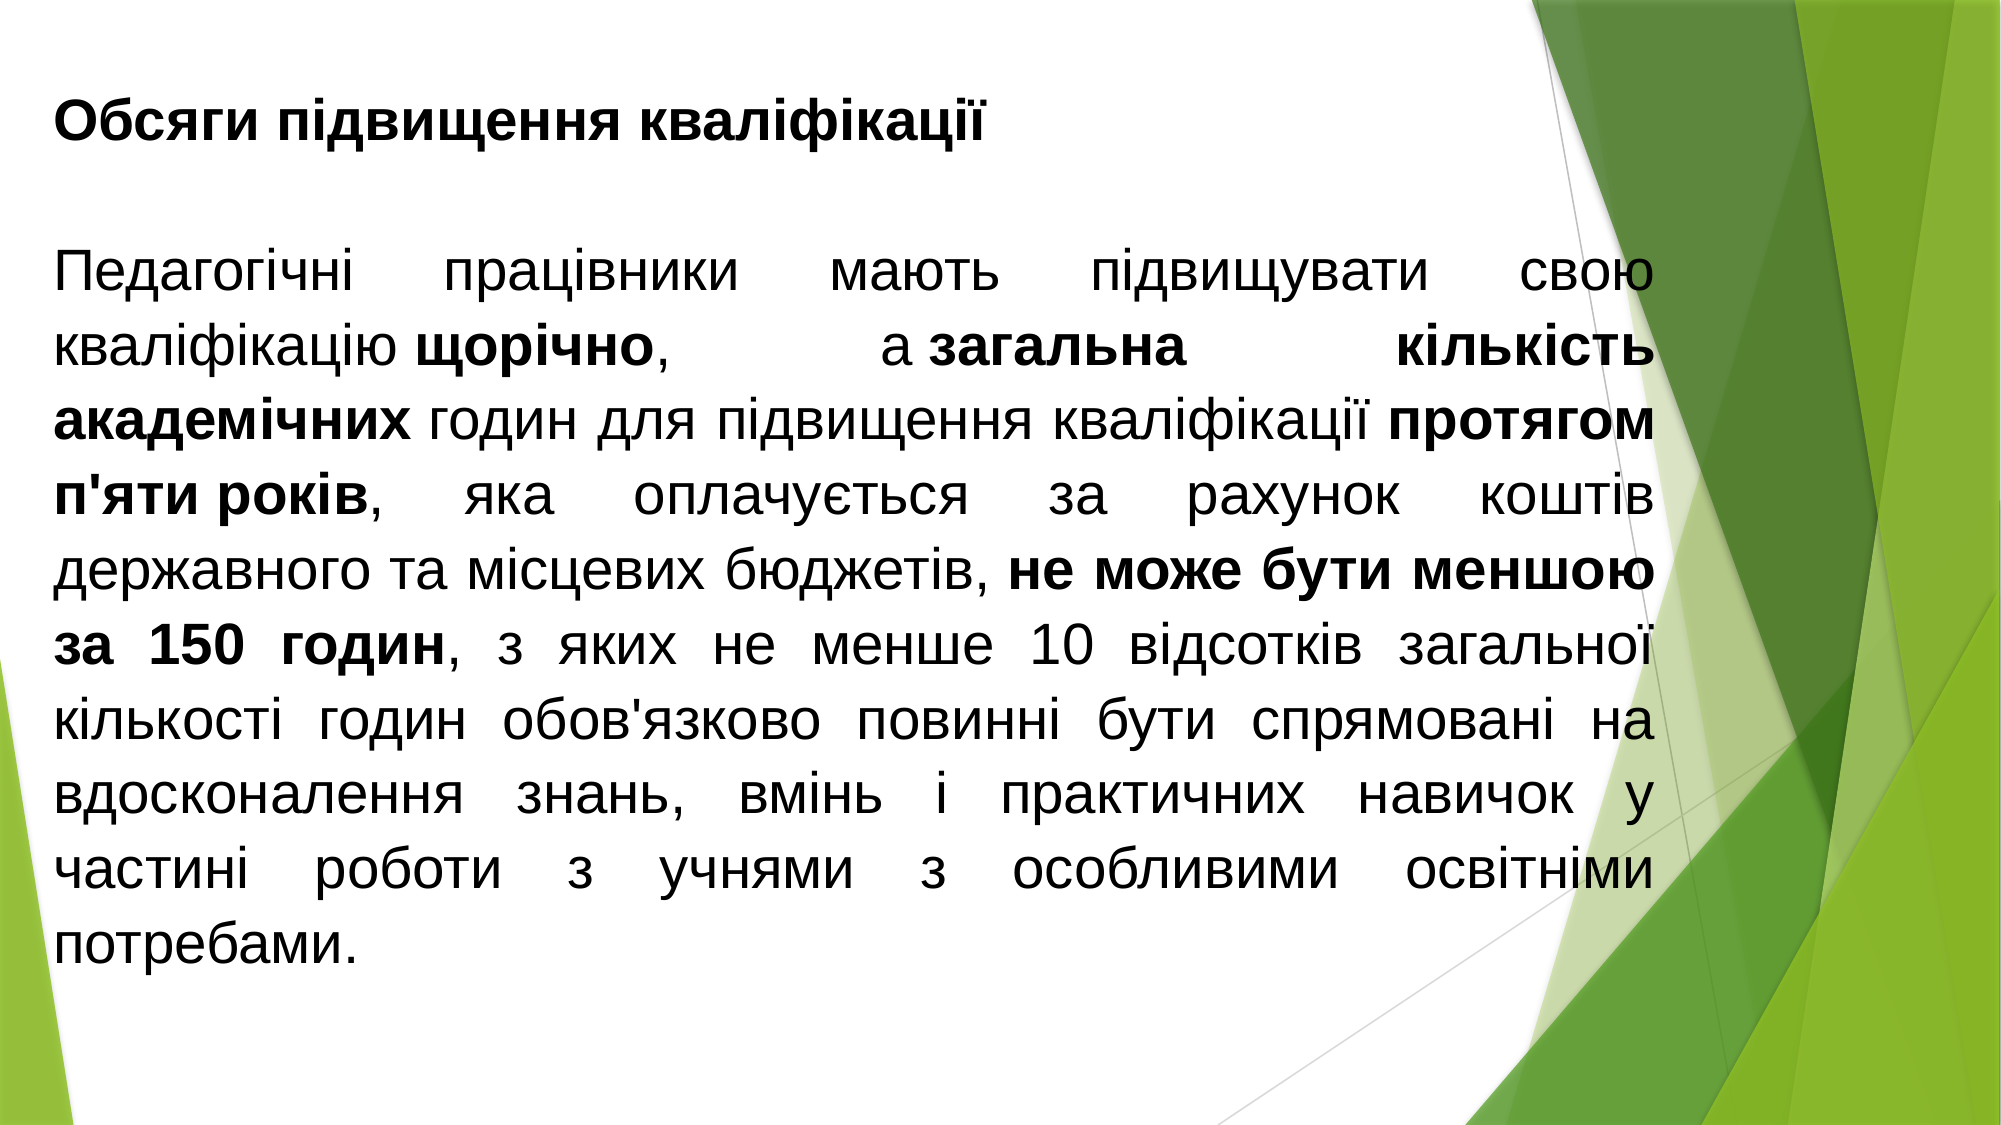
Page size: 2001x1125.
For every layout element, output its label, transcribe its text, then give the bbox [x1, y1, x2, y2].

text_box Обсяги підвищення кваліфікації Педагогічні працівники мають підвищувати свою кваліфікацію щорічно, а загальна кількість академічних годин для підвищення кваліфікації протягом п'яти років, яка оплачується за рахунок коштів державного та місцевих бюджетів, не може бути меншою за 150 годин, з яких не менше 10 відсотків загальної кількості годин обов'язково повинні бути спрямовані на вдосконалення знань, вмінь і практичних навичок у частині роботи з учнями з особливими освітніми потребами. [38, 69, 1671, 983]
